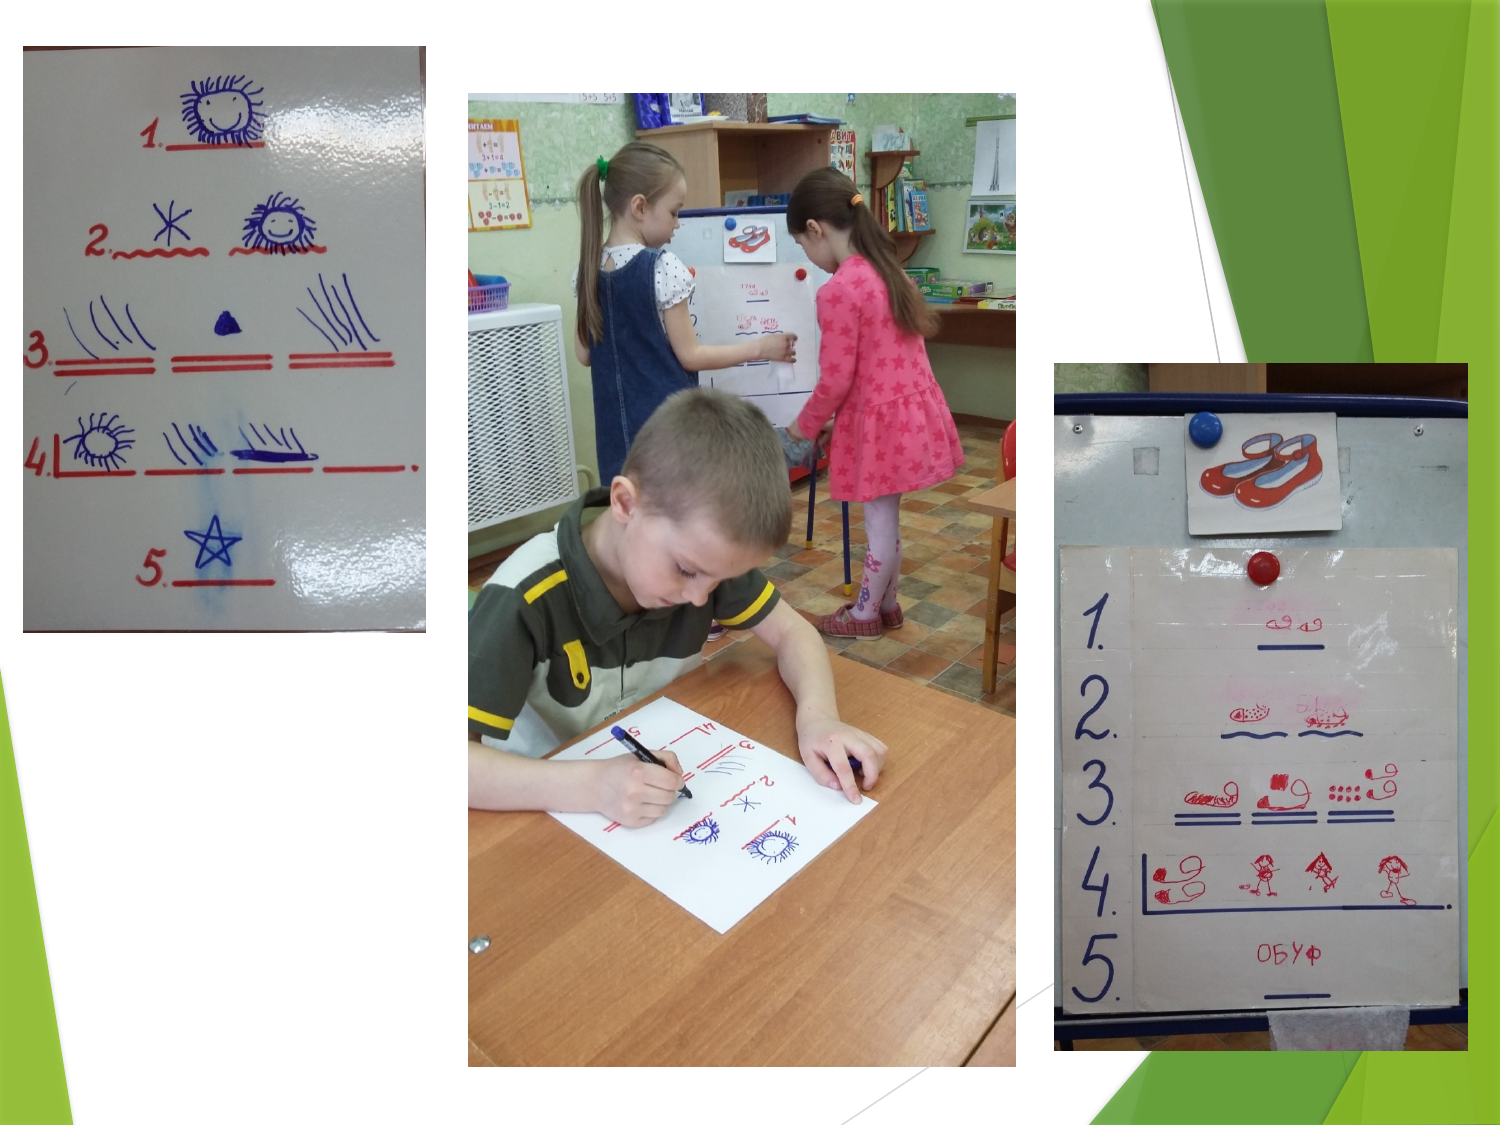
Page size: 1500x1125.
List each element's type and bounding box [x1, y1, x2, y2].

list [22, 46, 427, 634]
picture [1054, 362, 1468, 1052]
list [468, 93, 1017, 1067]
